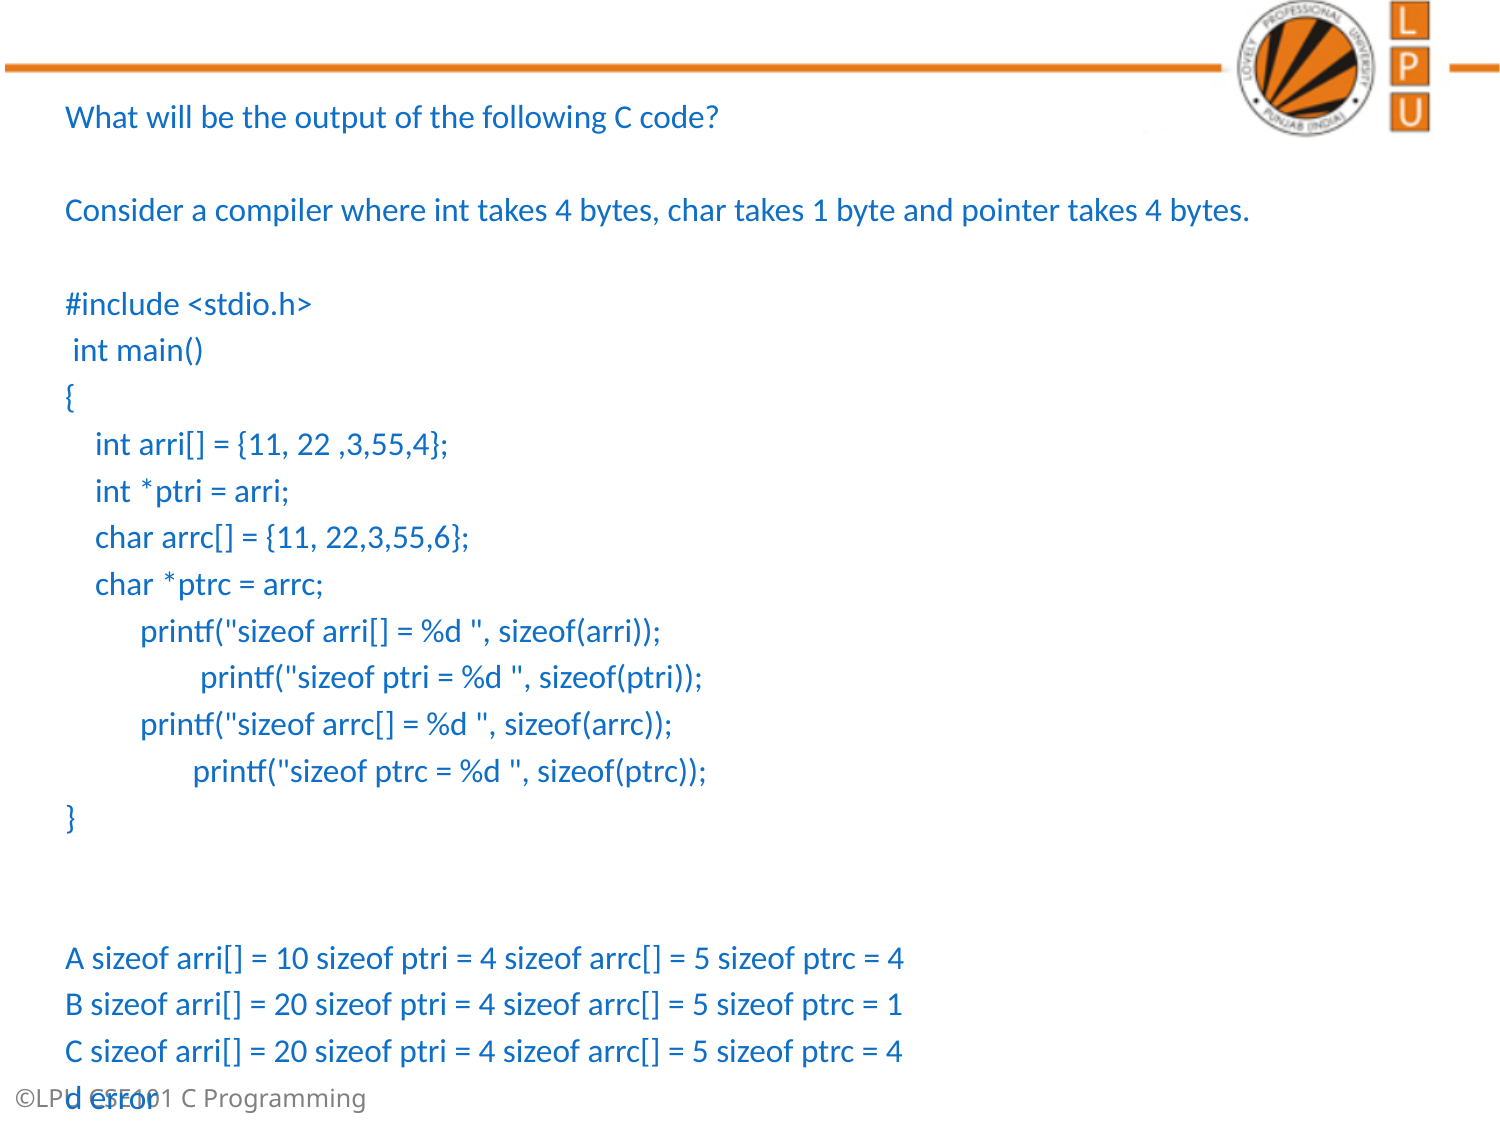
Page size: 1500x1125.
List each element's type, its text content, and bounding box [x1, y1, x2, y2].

list What will be the output of the following C code? Consider a compiler where int takes 4 bytes, char takes 1 byte and pointer takes 4 bytes. #include <stdio.h> int main() { int arri[] = {11, 22 ,3,55,4}; int *ptri = arri; char arrc[] = {11, 22,3,55,6}; char *ptrc = arrc; printf("sizeof arri[] = %d ", sizeof(arri)); printf("sizeof ptri = %d ", sizeof(ptri)); printf("sizeof arrc[] = %d ", sizeof(arrc)); printf("sizeof ptrc = %d ", sizeof(ptrc)); } A sizeof arri[] = 10 sizeof ptri = 4 sizeof arrc[] = 5 sizeof ptrc = 4 B sizeof arri[] = 20 sizeof ptri = 4 sizeof arrc[] = 5 sizeof ptrc = 1 C sizeof arri[] = 20 sizeof ptri = 4 sizeof arrc[] = 5 sizeof ptrc = 4 d error [50, 87, 1463, 1125]
picture [5, 0, 1500, 155]
